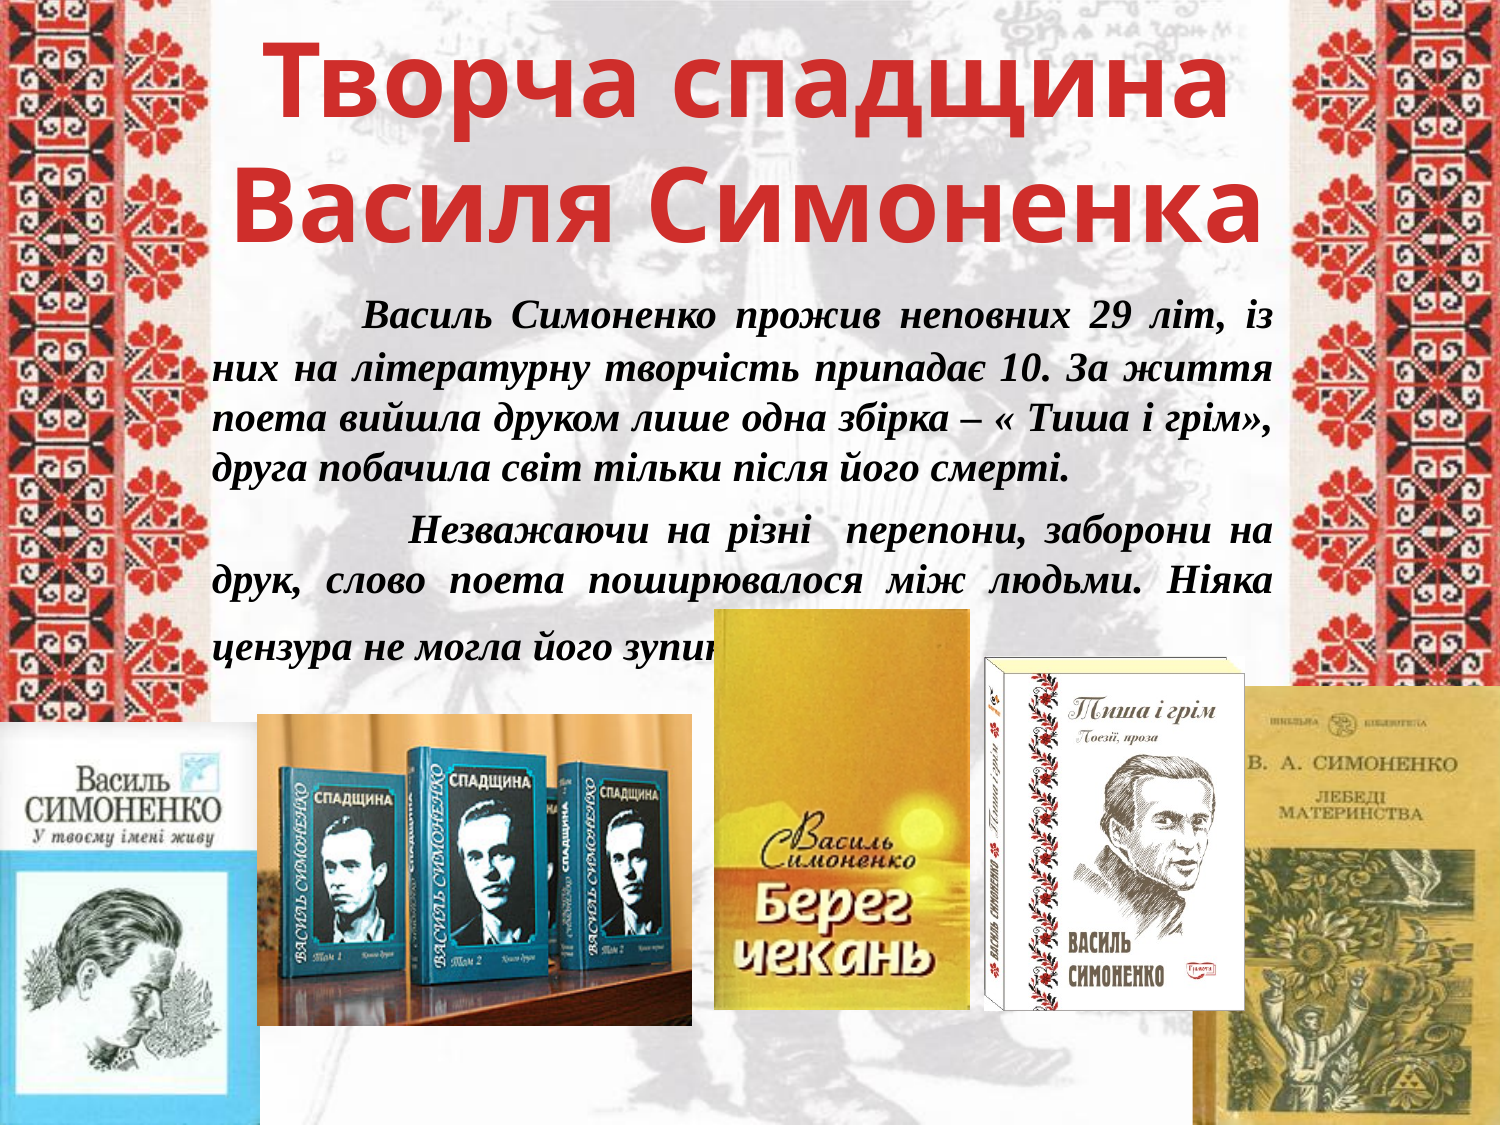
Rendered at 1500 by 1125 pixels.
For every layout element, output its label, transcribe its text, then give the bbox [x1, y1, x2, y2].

title Творча спадщина Василя Симоненка [70, 44, 1426, 233]
list Василь Симоненко прожив неповних 29 літ, із них на літературну творчість припадає 10. За життя поета вийшла друком лише одна збірка – « Тиша і грім», друга побачила світ тільки після його смерті. Незважаючи на різні перепони, заборони на друк, слово поета поширювалося між людьми. Ніяка цензура не могла його зупинити. [140, 262, 1290, 903]
picture [0, 0, 1500, 1125]
